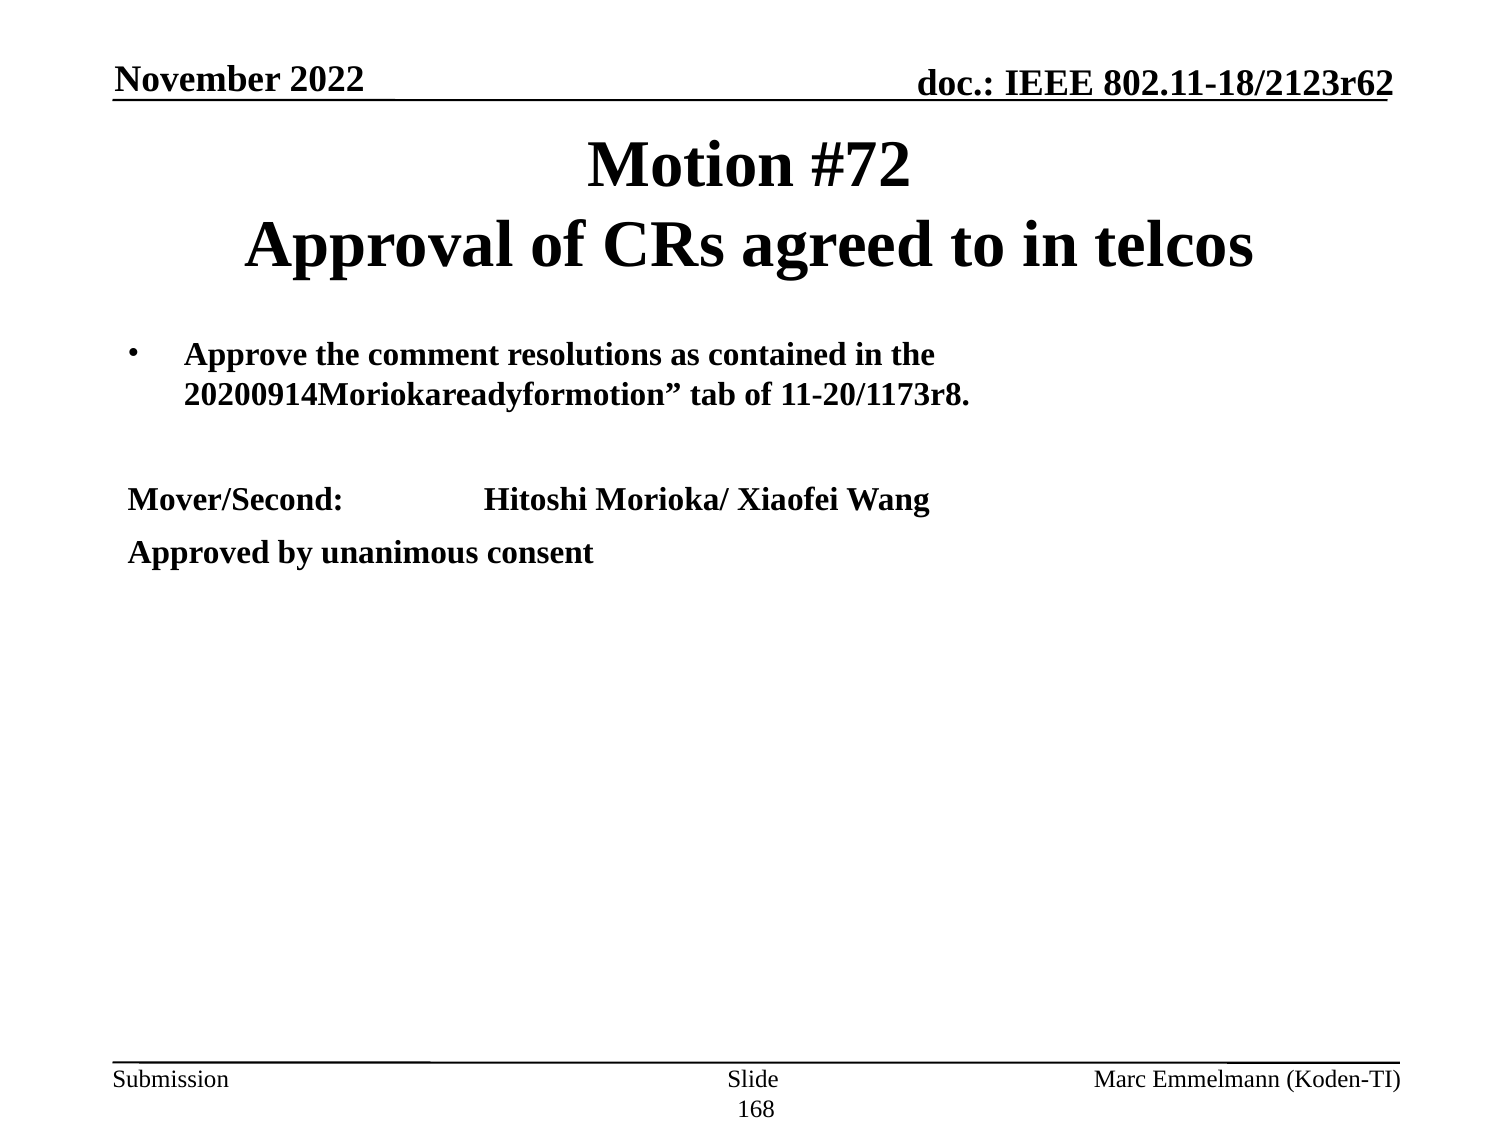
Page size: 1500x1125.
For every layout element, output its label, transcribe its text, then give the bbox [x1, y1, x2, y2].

list Approve the comment resolutions as contained in the 20200914Moriokareadyformotion” tab of 11-20/1173r8. Mover/Second: Hitoshi Morioka/ Xiaofei Wang Approved by unanimous consent [112, 324, 1388, 1000]
slide_number Slide 168 [712, 1061, 800, 1123]
footer Marc Emmelmann (Koden-TI) [878, 1061, 1402, 1093]
title Motion #72 Approval of CRs agreed to in telcos [112, 112, 1388, 288]
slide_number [114, 54, 423, 100]
